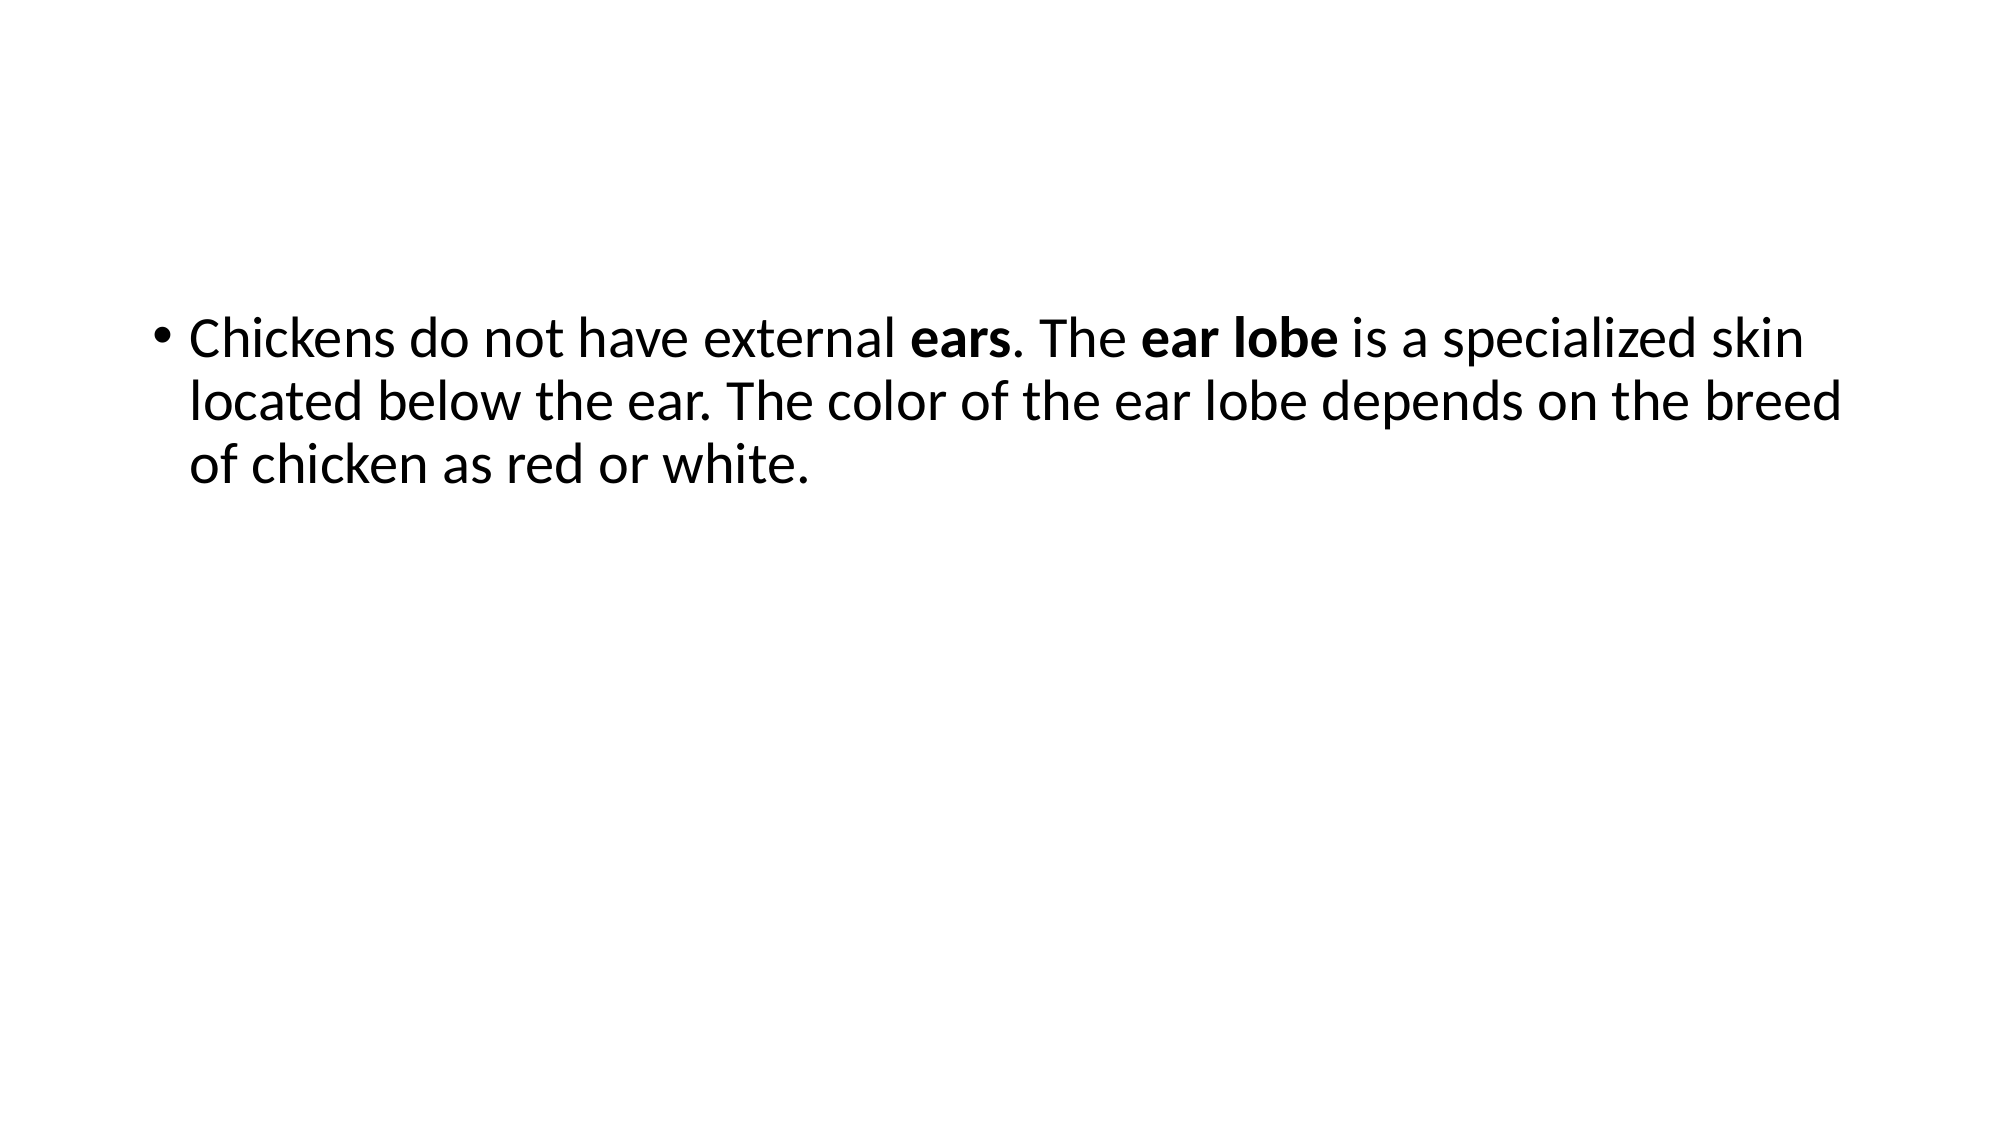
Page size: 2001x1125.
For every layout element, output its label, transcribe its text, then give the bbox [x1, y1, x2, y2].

list Chickens do not have external ears. The ear lobe is a specialized skin located below the ear. The color of the ear lobe depends on the breed of chicken as red or white. [137, 299, 1863, 1014]
